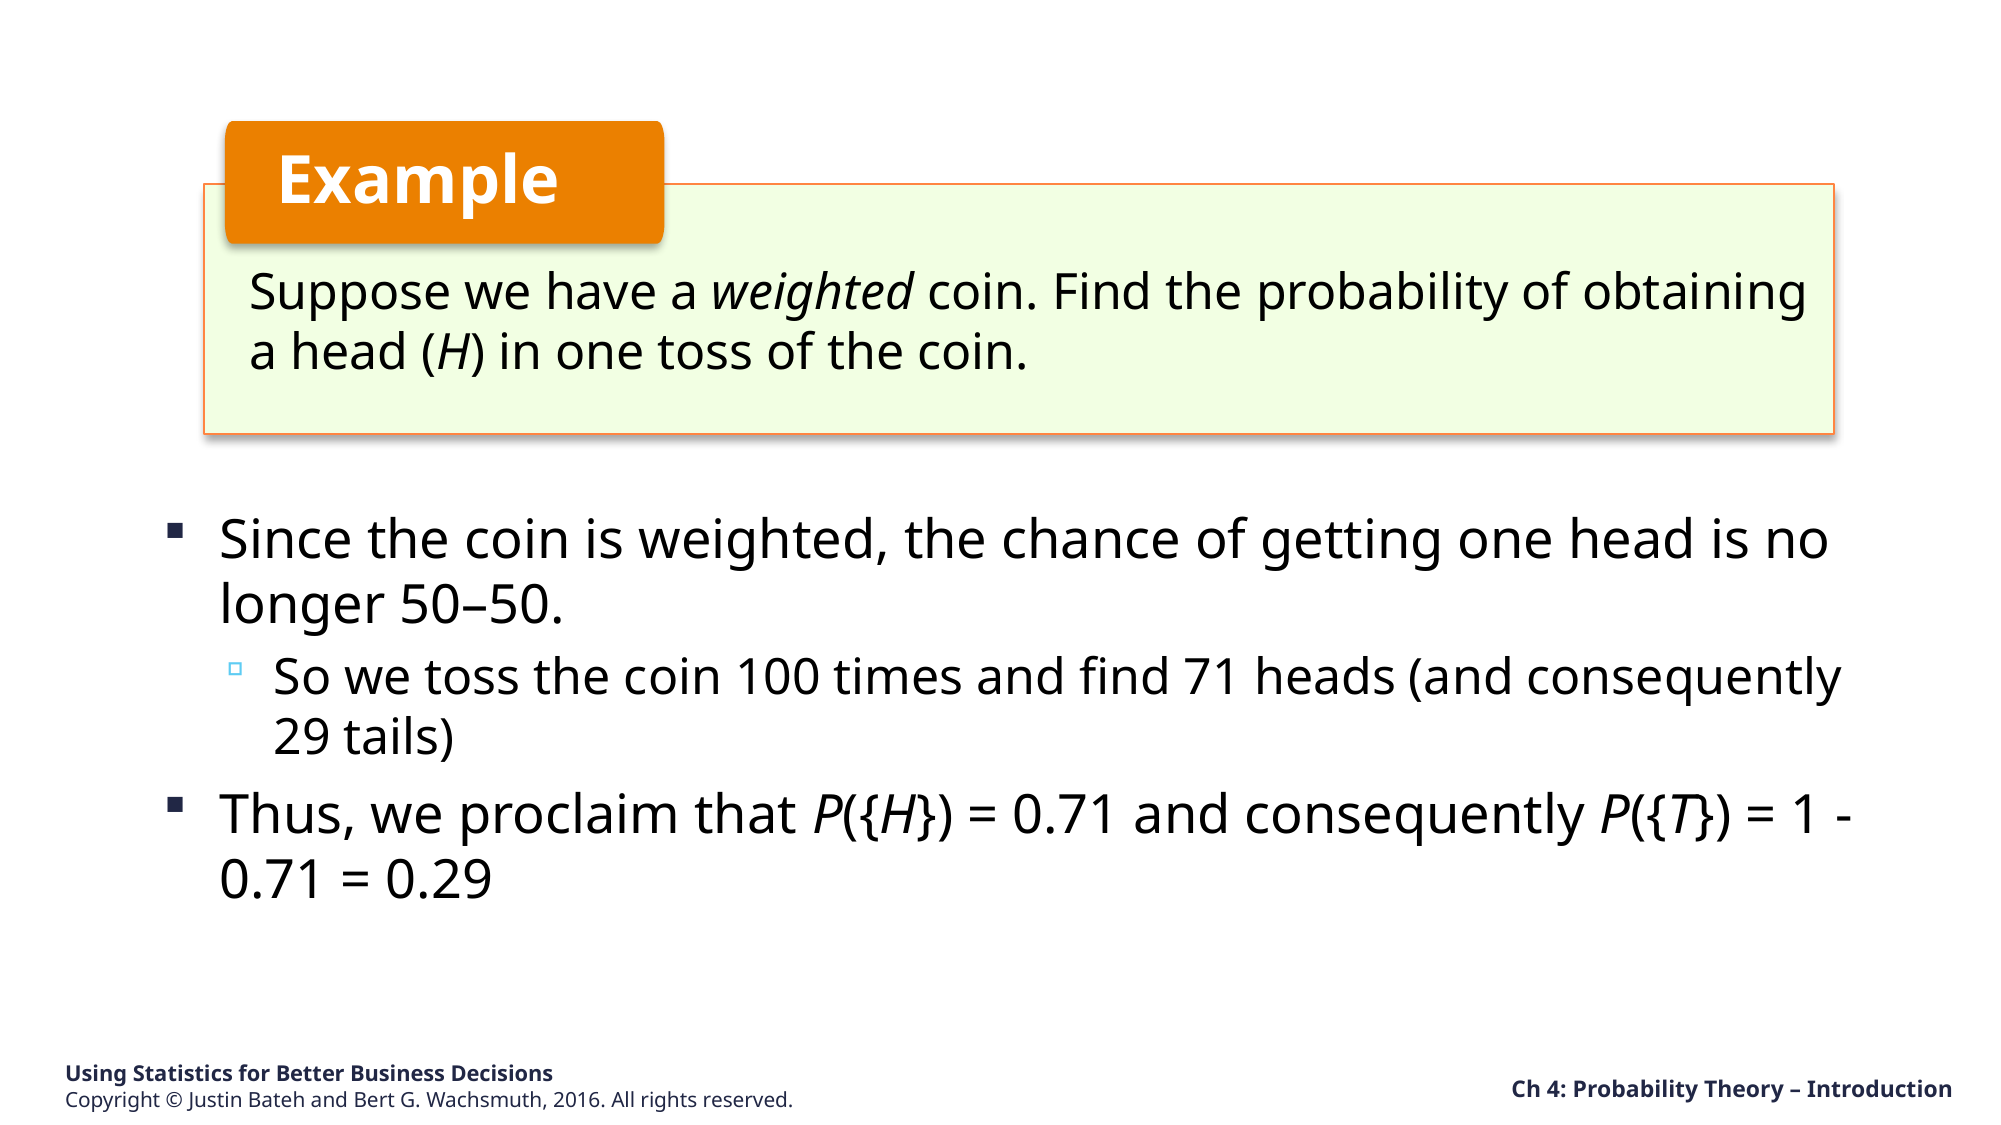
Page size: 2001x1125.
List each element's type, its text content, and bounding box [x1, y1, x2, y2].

list Since the coin is weighted, the chance of getting one head is no longer 50–50. So we toss the coin 100 times and find 71 heads (and consequently 29 tails) Thus, we proclaim that P({H}) = 0.71 and consequently P({T}) = 1 - 0.71 = 0.29 [137, 497, 1900, 1005]
text_box Example [224, 121, 665, 244]
text_box Ch 4: Probability Theory – Introduction [975, 1067, 1968, 1110]
text_box Suppose we have a weighted coin. Find the probability of obtaining a head (H) in one toss of the coin. [203, 183, 1835, 435]
